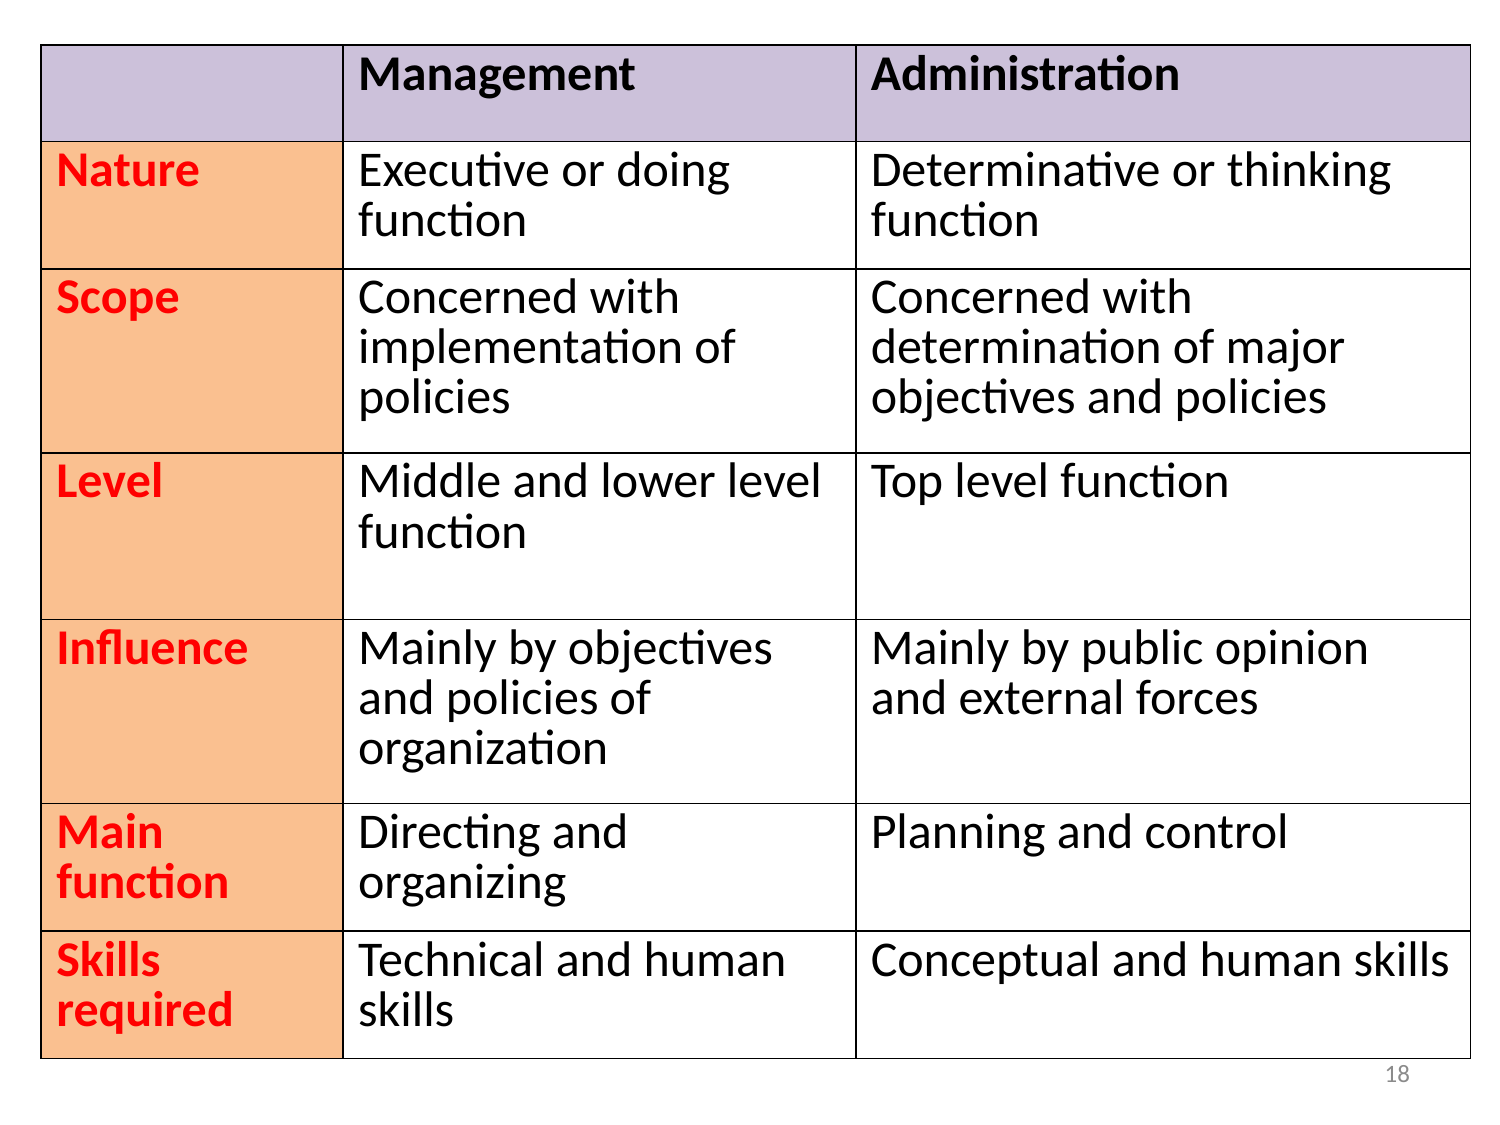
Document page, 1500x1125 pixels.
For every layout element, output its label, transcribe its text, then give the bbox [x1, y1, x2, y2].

table_cell Scope [42, 270, 342, 452]
table_cell Top level function [857, 454, 1470, 619]
table_header [42, 46, 342, 141]
table_cell Mainly by objectives and policies of organization [344, 620, 855, 803]
table_cell Skills required [42, 932, 342, 1058]
table_cell Influence [42, 620, 342, 803]
table_cell Directing and organizing [344, 804, 855, 930]
table_cell Concerned with implementation of policies [344, 270, 855, 452]
table_cell Middle and lower level function [344, 454, 855, 619]
table_header Management [344, 46, 855, 141]
table_cell Executive or doing function [344, 142, 855, 268]
table_cell Main function [42, 804, 342, 930]
table_cell Level [42, 454, 342, 619]
table_cell Nature [42, 142, 342, 268]
table_cell Mainly by public opinion and external forces [857, 620, 1470, 803]
table_cell Determinative or thinking function [857, 142, 1470, 268]
table_cell Technical and human skills [344, 932, 855, 1058]
table_cell Concerned with determination of major objectives and policies [857, 270, 1470, 452]
table_header Administration [857, 46, 1470, 141]
slide_number 18 [1074, 1042, 1425, 1103]
table_cell Conceptual and human skills [857, 932, 1470, 1058]
table_cell Planning and control [857, 804, 1470, 930]
